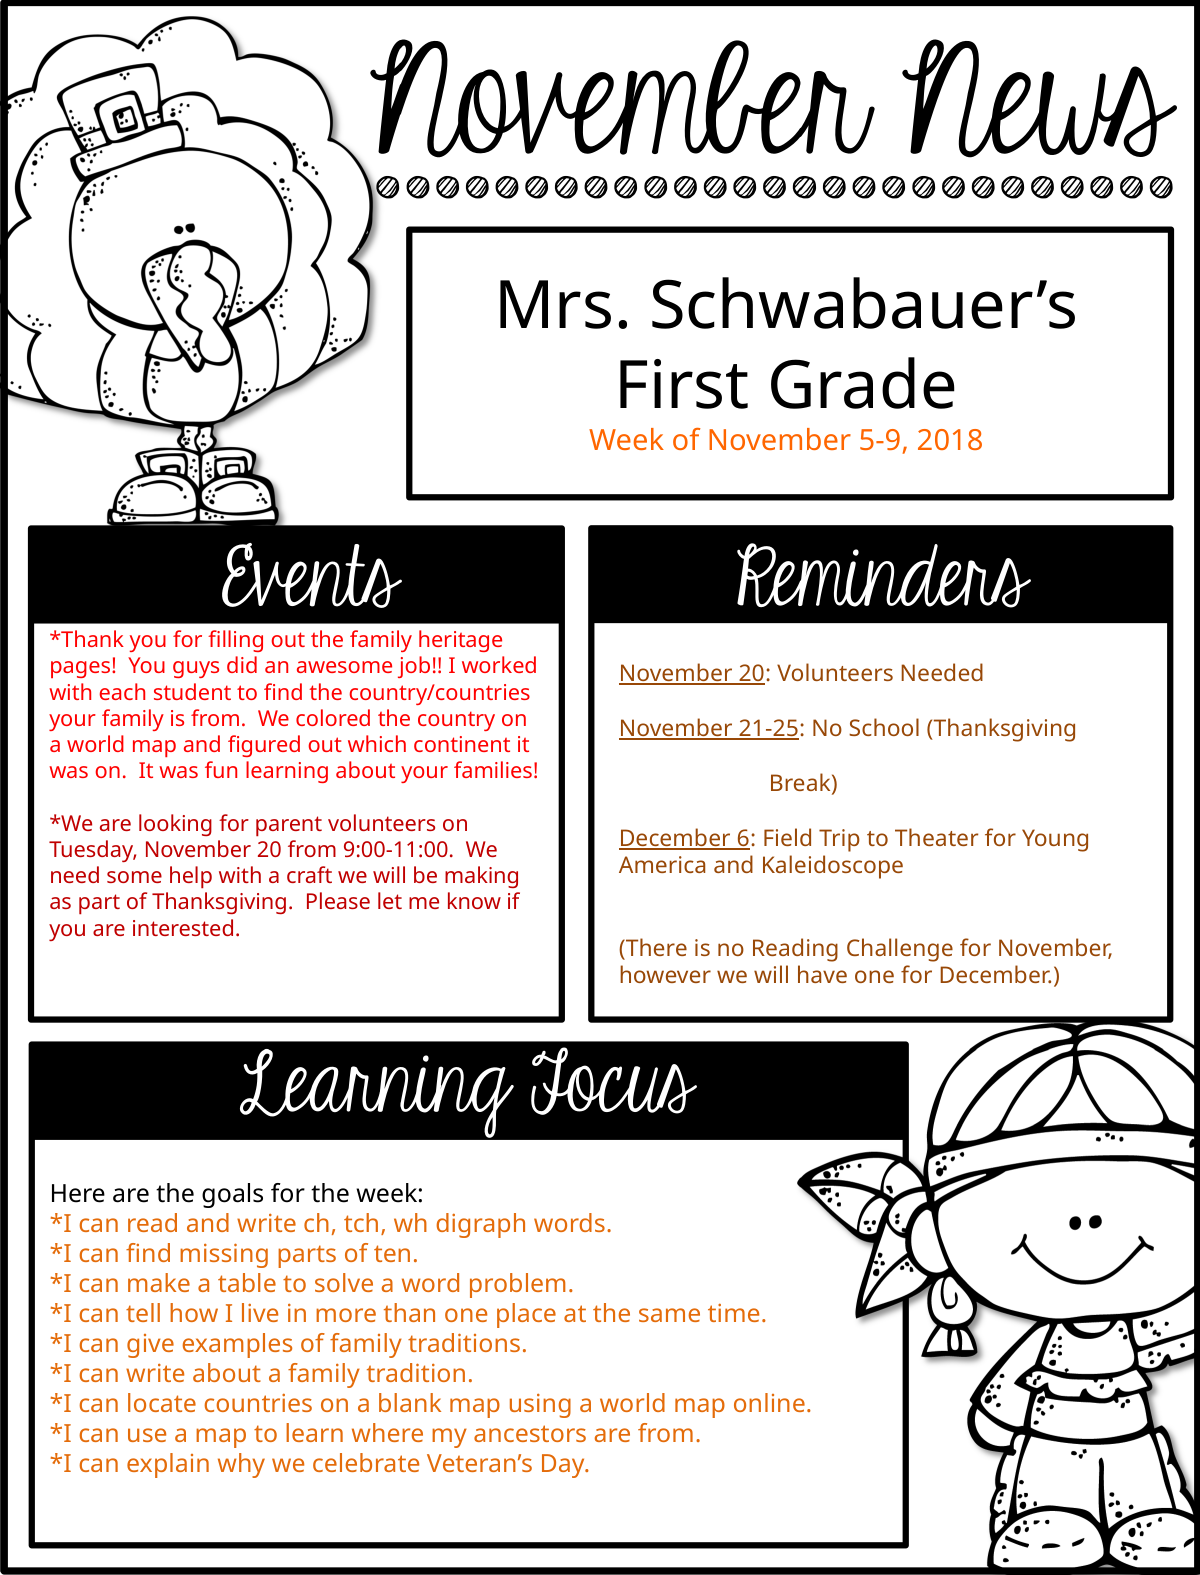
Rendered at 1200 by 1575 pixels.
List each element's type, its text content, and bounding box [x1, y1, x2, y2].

text_box Mrs. Schwabauer’s First Grade Week of November 5-9, 2018 [408, 254, 1165, 509]
text_box Here are the goals for the week: *I can read and write ch, tch, wh digraph words. *I can find missing parts of ten. *I can make a table to solve a word problem. *I can tell how I live in more than one place at the same time. *I can give examples of family traditions. *I can write about a family tradition. *I can locate countries on a blank map using a world map online. *I can use a map to learn where my ancestors are from. *I can explain why we celebrate Veteran’s Day. [34, 1170, 905, 1575]
picture [0, 0, 1200, 1575]
text_box November 20: Volunteers Needed November 21-25: No School (Thanksgiving Break) December 6: Field Trip to Theater for Young America and Kaleidoscope (There is no Reading Challenge for November, however we will have one for December.) [603, 623, 1176, 996]
text_box *Thank you for filling out the family heritage pages! You guys did an awesome job!! I worked with each student to find the country/countries your family is from. We colored the country on a world map and figured out which continent it was on. It was fun learning about your families! *We are looking for parent volunteers on Tuesday, November 20 from 9:00-11:00. We need some help with a craft we will be making as part of Thanksgiving. Please let me know if you are interested. [34, 618, 556, 948]
